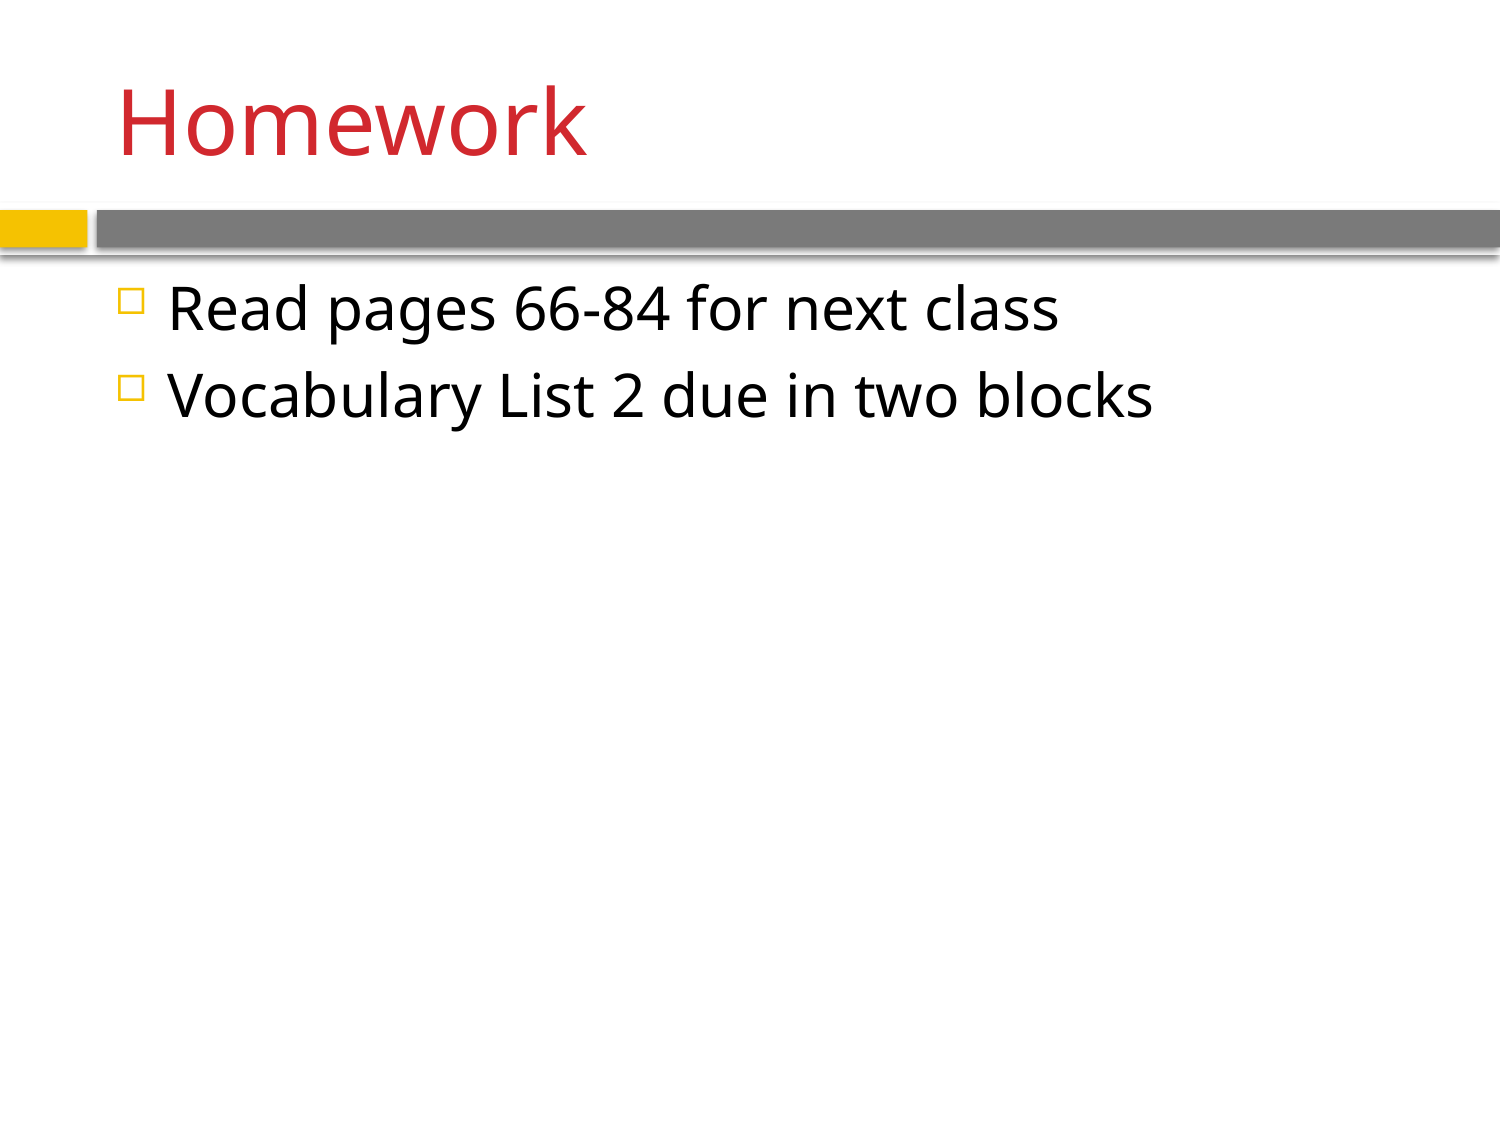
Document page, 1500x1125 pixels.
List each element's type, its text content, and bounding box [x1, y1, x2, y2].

list Read pages 66-84 for next class Vocabulary List 2 due in two blocks [100, 262, 1438, 1000]
title Homework [100, 37, 1438, 200]
